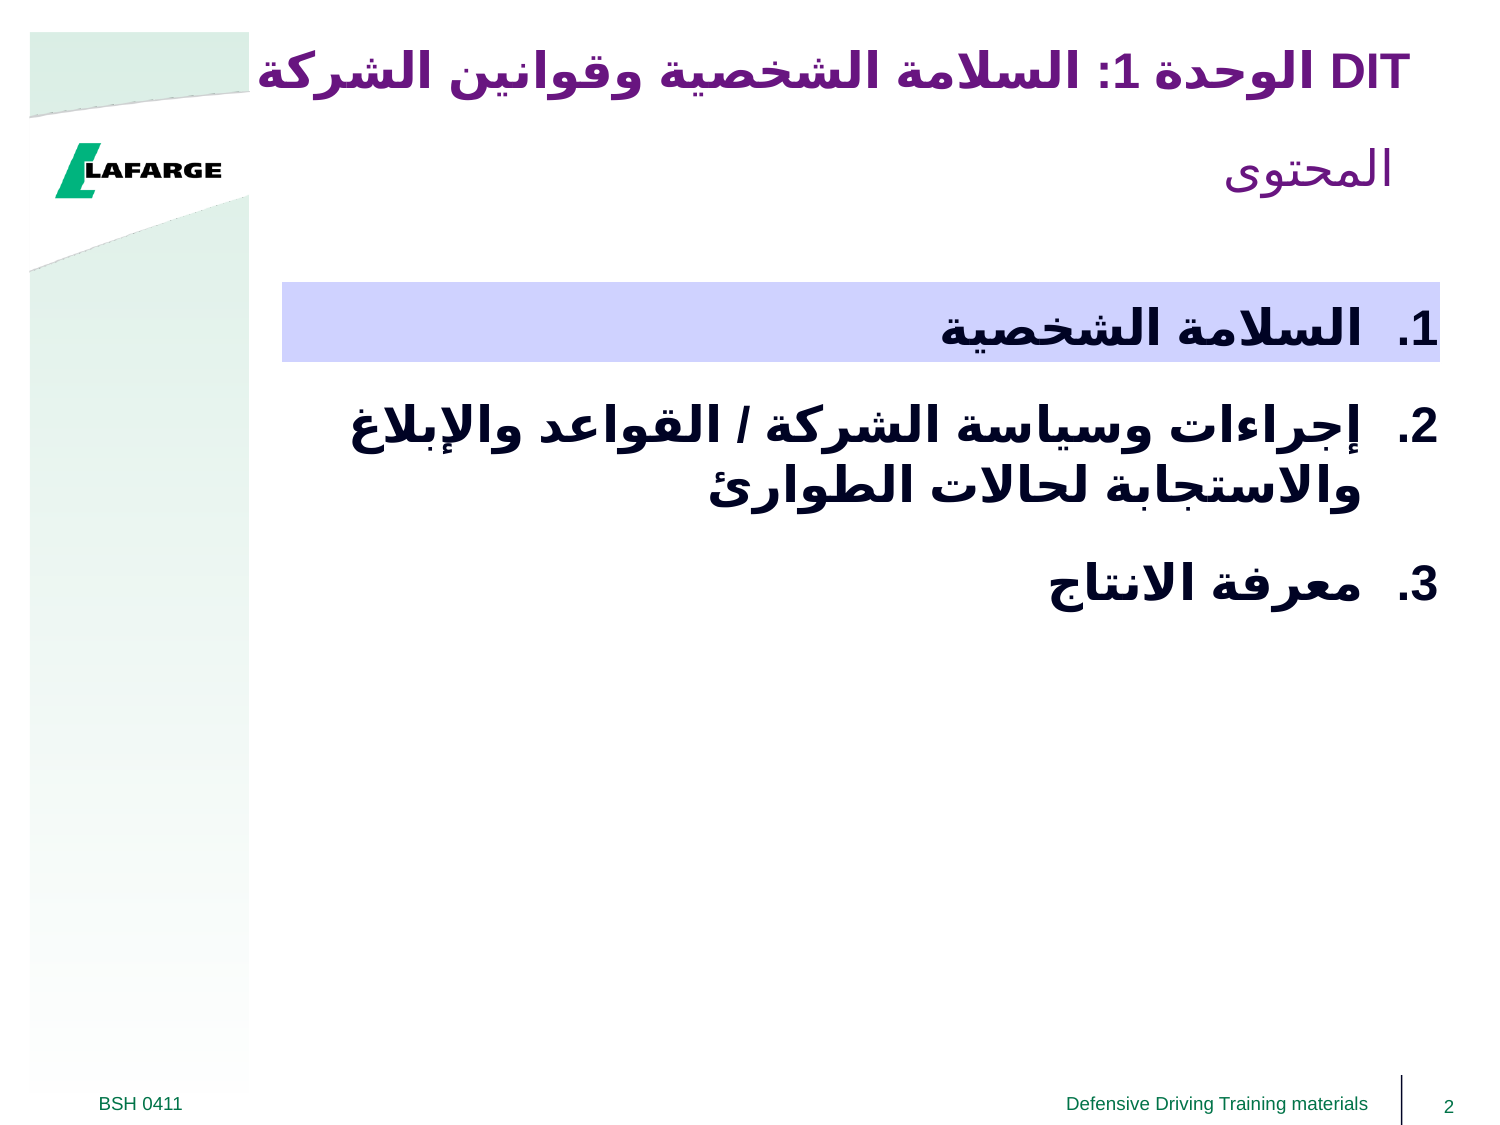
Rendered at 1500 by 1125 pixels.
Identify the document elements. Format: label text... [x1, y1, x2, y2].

picture [30, 76, 250, 301]
title الوحدة 1: السلامة الشخصية وقوانين الشركة DIT [206, 30, 1461, 107]
text_box [281, 281, 1442, 364]
text_box السلامة الشخصية إجراءات وسياسة الشركة / القواعد والإبلاغ والاستجابة لحالات الطوارئ معرفة الانتاج [304, 287, 1454, 618]
text_box المحتوى [246, 129, 1500, 204]
slide_number 2 [1422, 1086, 1476, 1125]
